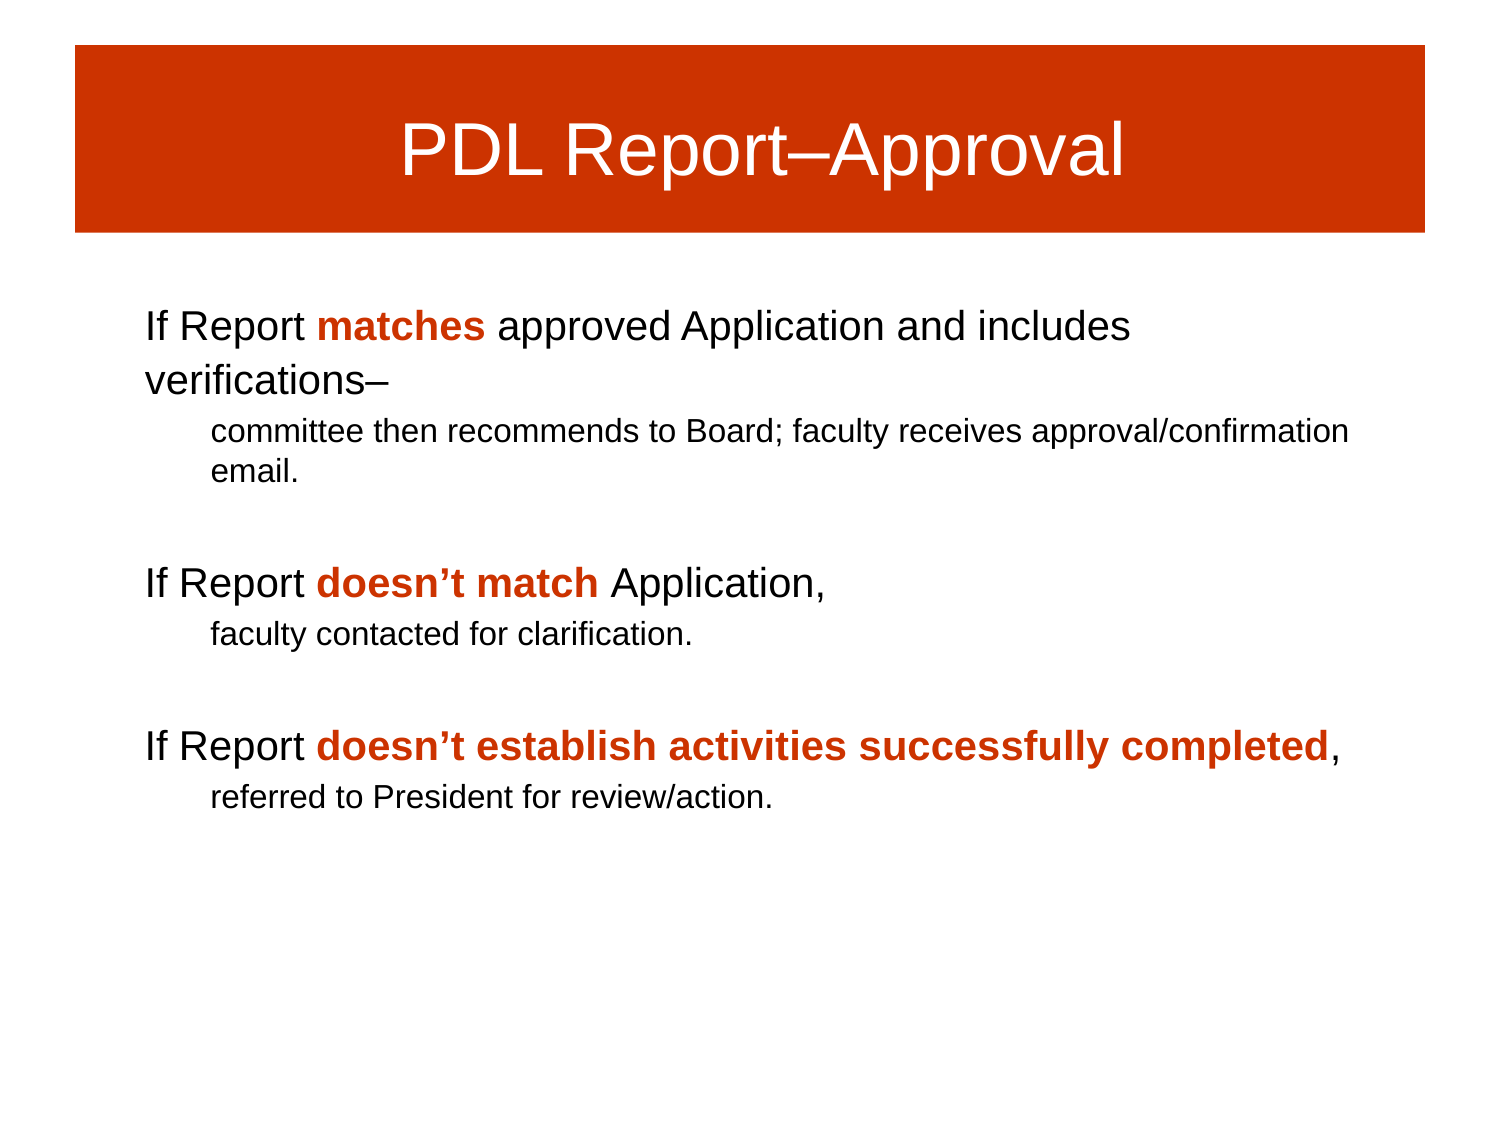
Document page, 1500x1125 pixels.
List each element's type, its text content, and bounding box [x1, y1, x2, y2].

title PDL Report–Approval [75, 45, 1425, 233]
list If Report matches approved Application and includes verifications– committee then recommends to Board; faculty receives approval/confirmation email. If Report doesn’t match Application, faculty contacted for clarification. If Report doesn’t establish activities successfully completed, referred to President for review/action. [112, 275, 1375, 1025]
